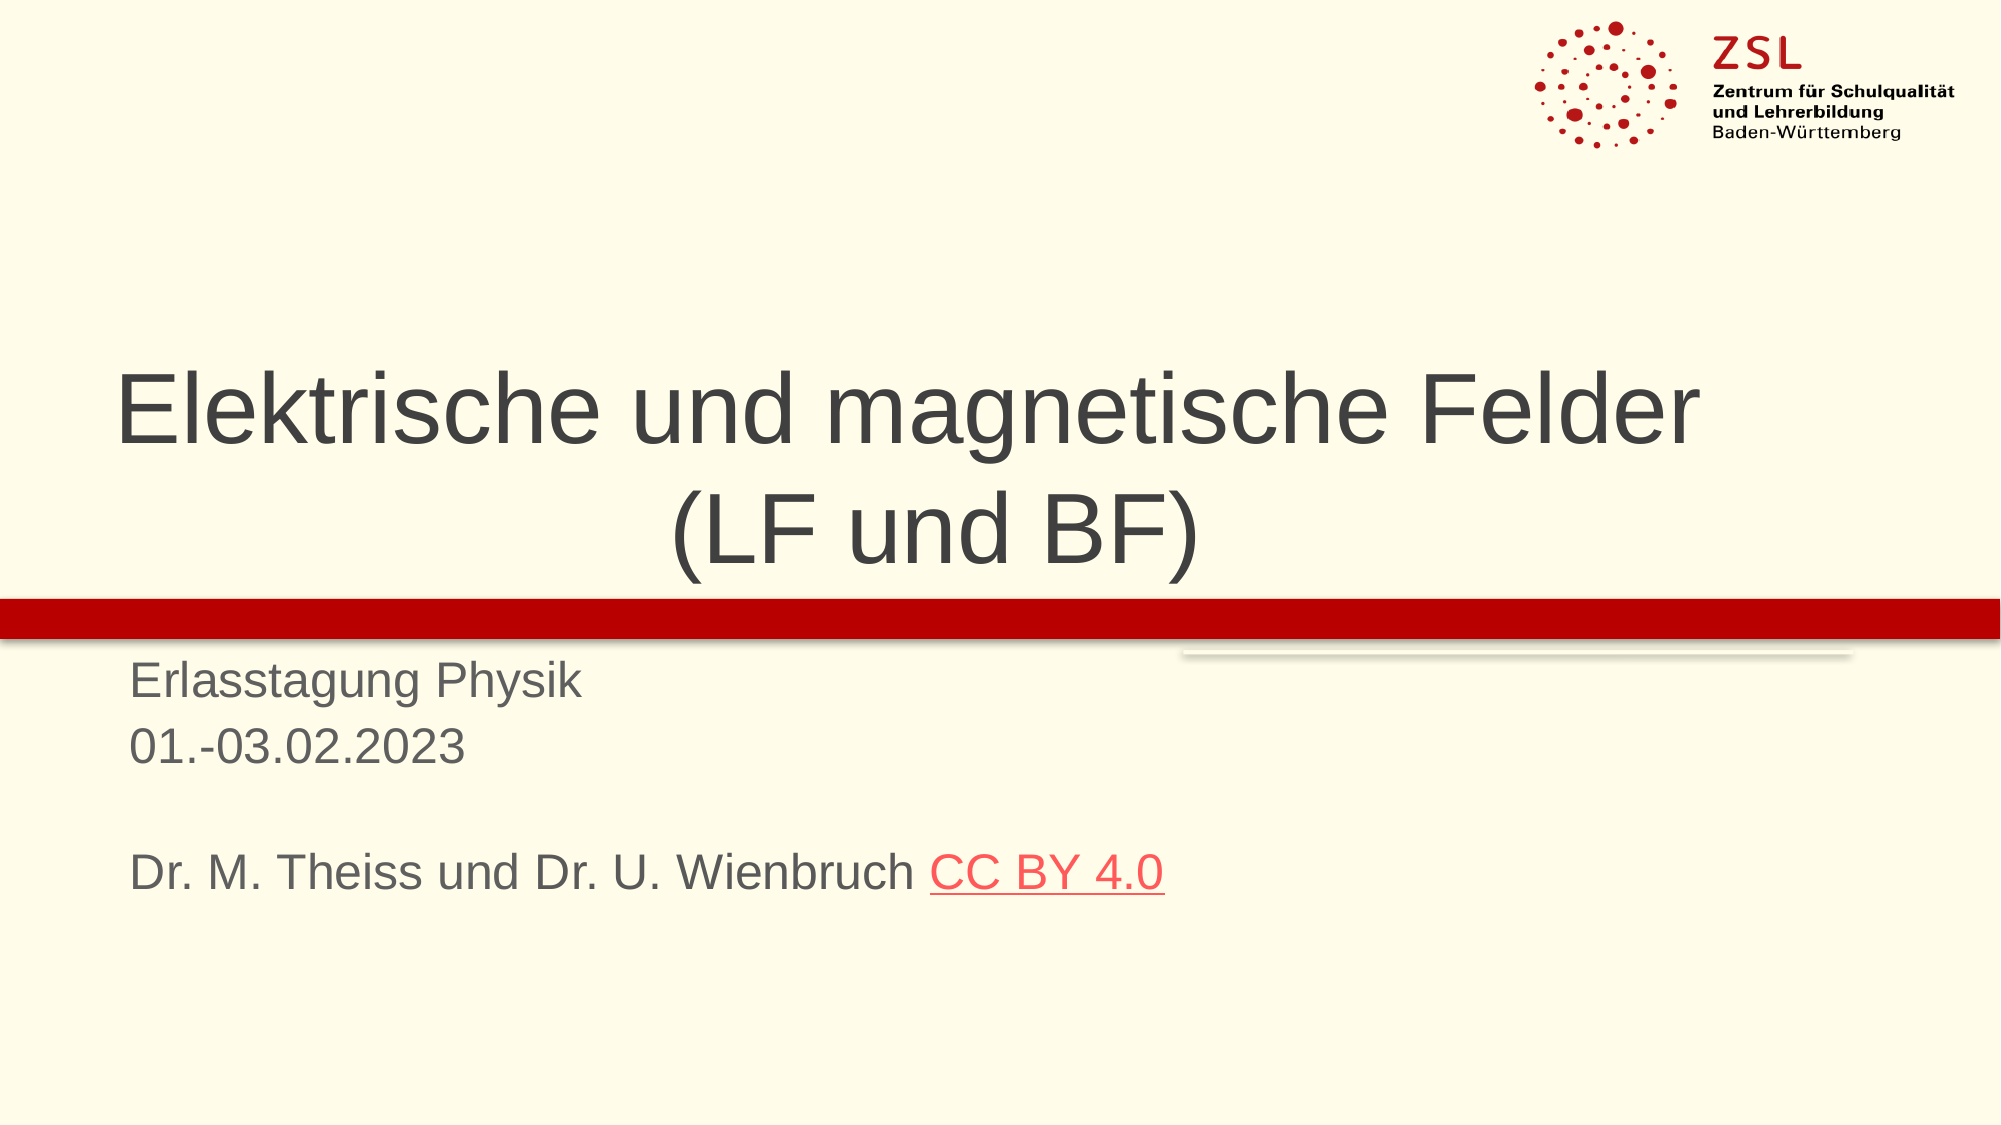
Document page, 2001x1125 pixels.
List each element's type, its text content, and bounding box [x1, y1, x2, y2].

picture [1533, 19, 1958, 149]
title Elektrische und magnetische Felder (LF und BF) [99, 349, 1923, 591]
subtitle Erlasstagung Physik 01.-03.02.2023 Dr. M. Theiss und Dr. U. Wienbruch CC BY 4.0 [104, 639, 1184, 918]
